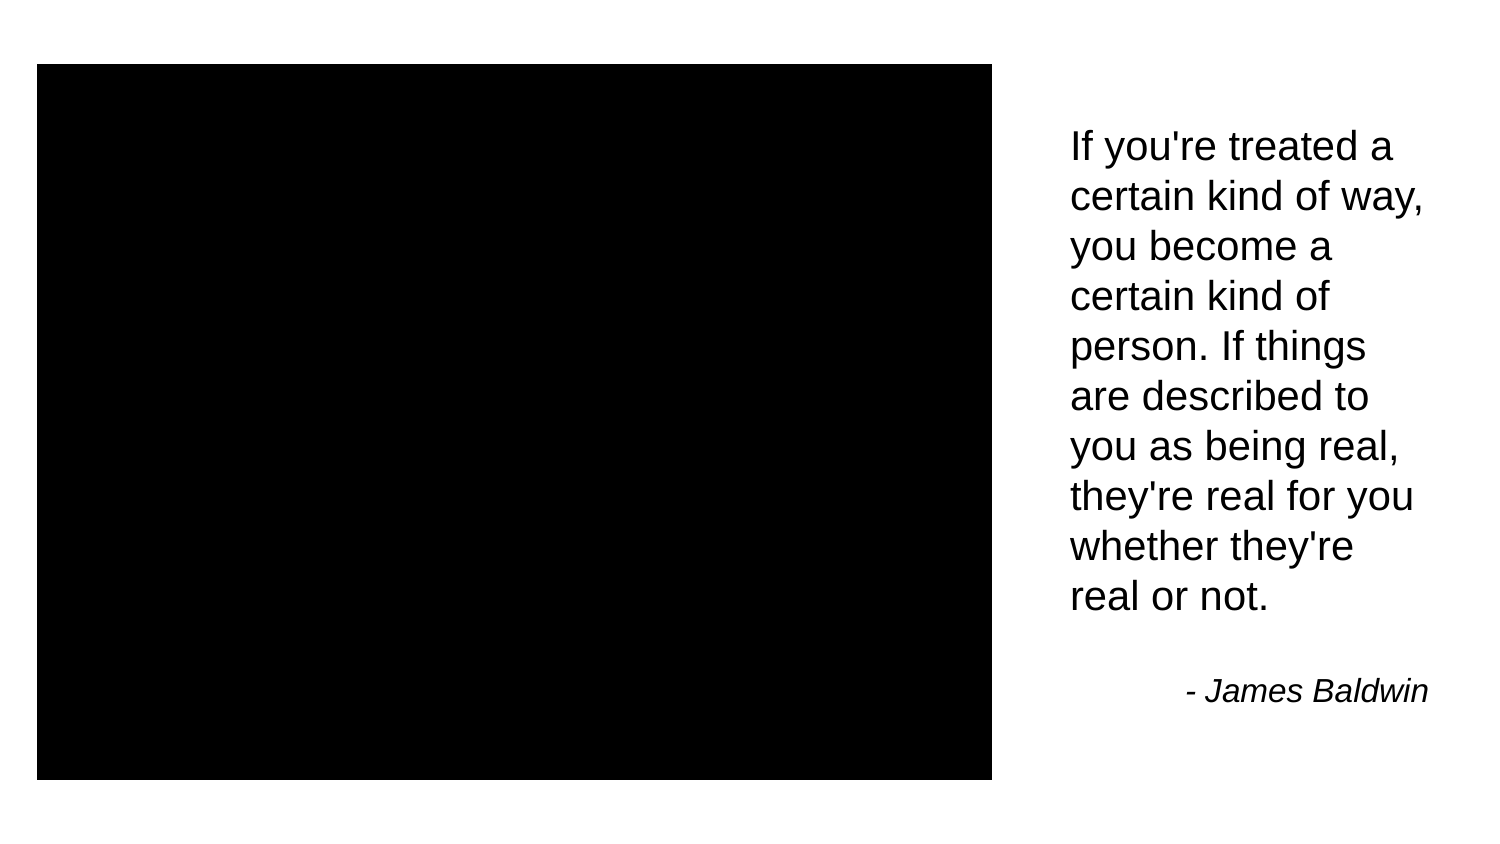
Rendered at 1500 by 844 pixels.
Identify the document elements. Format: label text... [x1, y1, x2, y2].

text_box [36, 63, 993, 781]
text_box If you're treated a certain kind of way, you become a certain kind of person. If things are described to you as being real, they're real for you whether they're real or not. - James Baldwin [1055, 111, 1445, 717]
